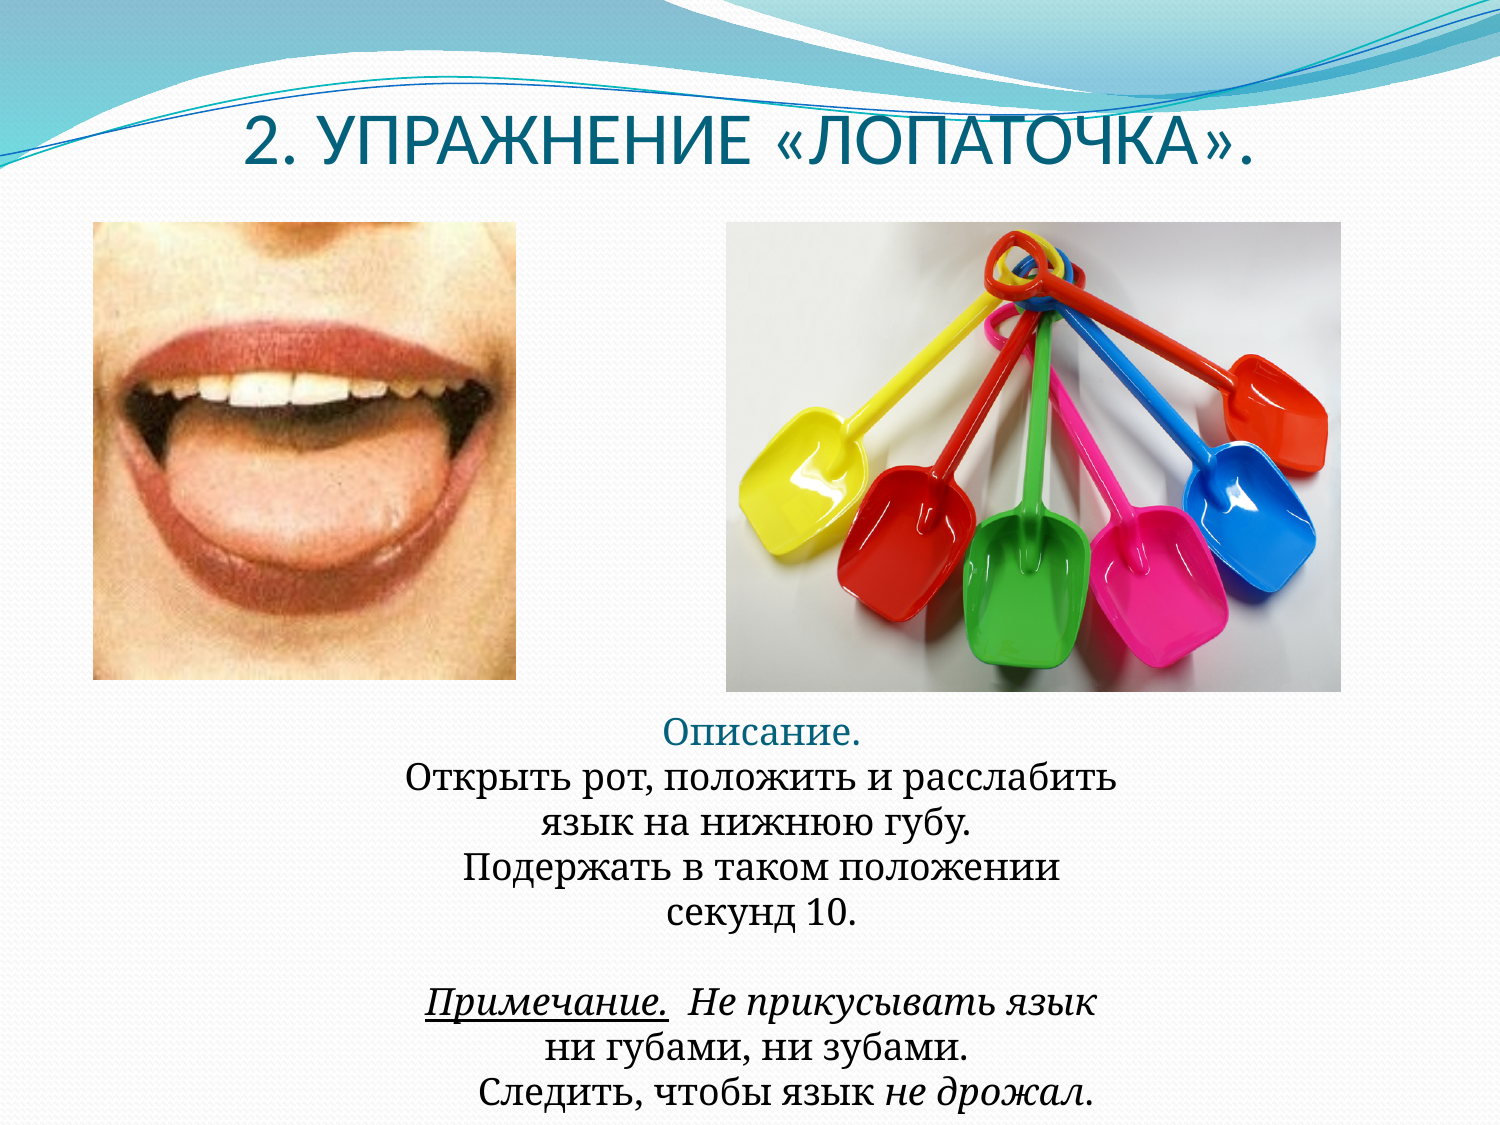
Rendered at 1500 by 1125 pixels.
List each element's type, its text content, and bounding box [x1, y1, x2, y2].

title 2. УПРАЖНЕНИЕ «ЛОПАТОЧКА». [75, 115, 1425, 270]
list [93, 222, 516, 680]
text_box Описание. Открыть рот, положить и расслабить язык на нижнюю губу. Подержать в таком положении секунд 10. Примечание. Не прикусывать язык ни губами, ни зубами. Следить, чтобы язык не дрожал. [386, 700, 1137, 1121]
picture [726, 222, 1341, 692]
